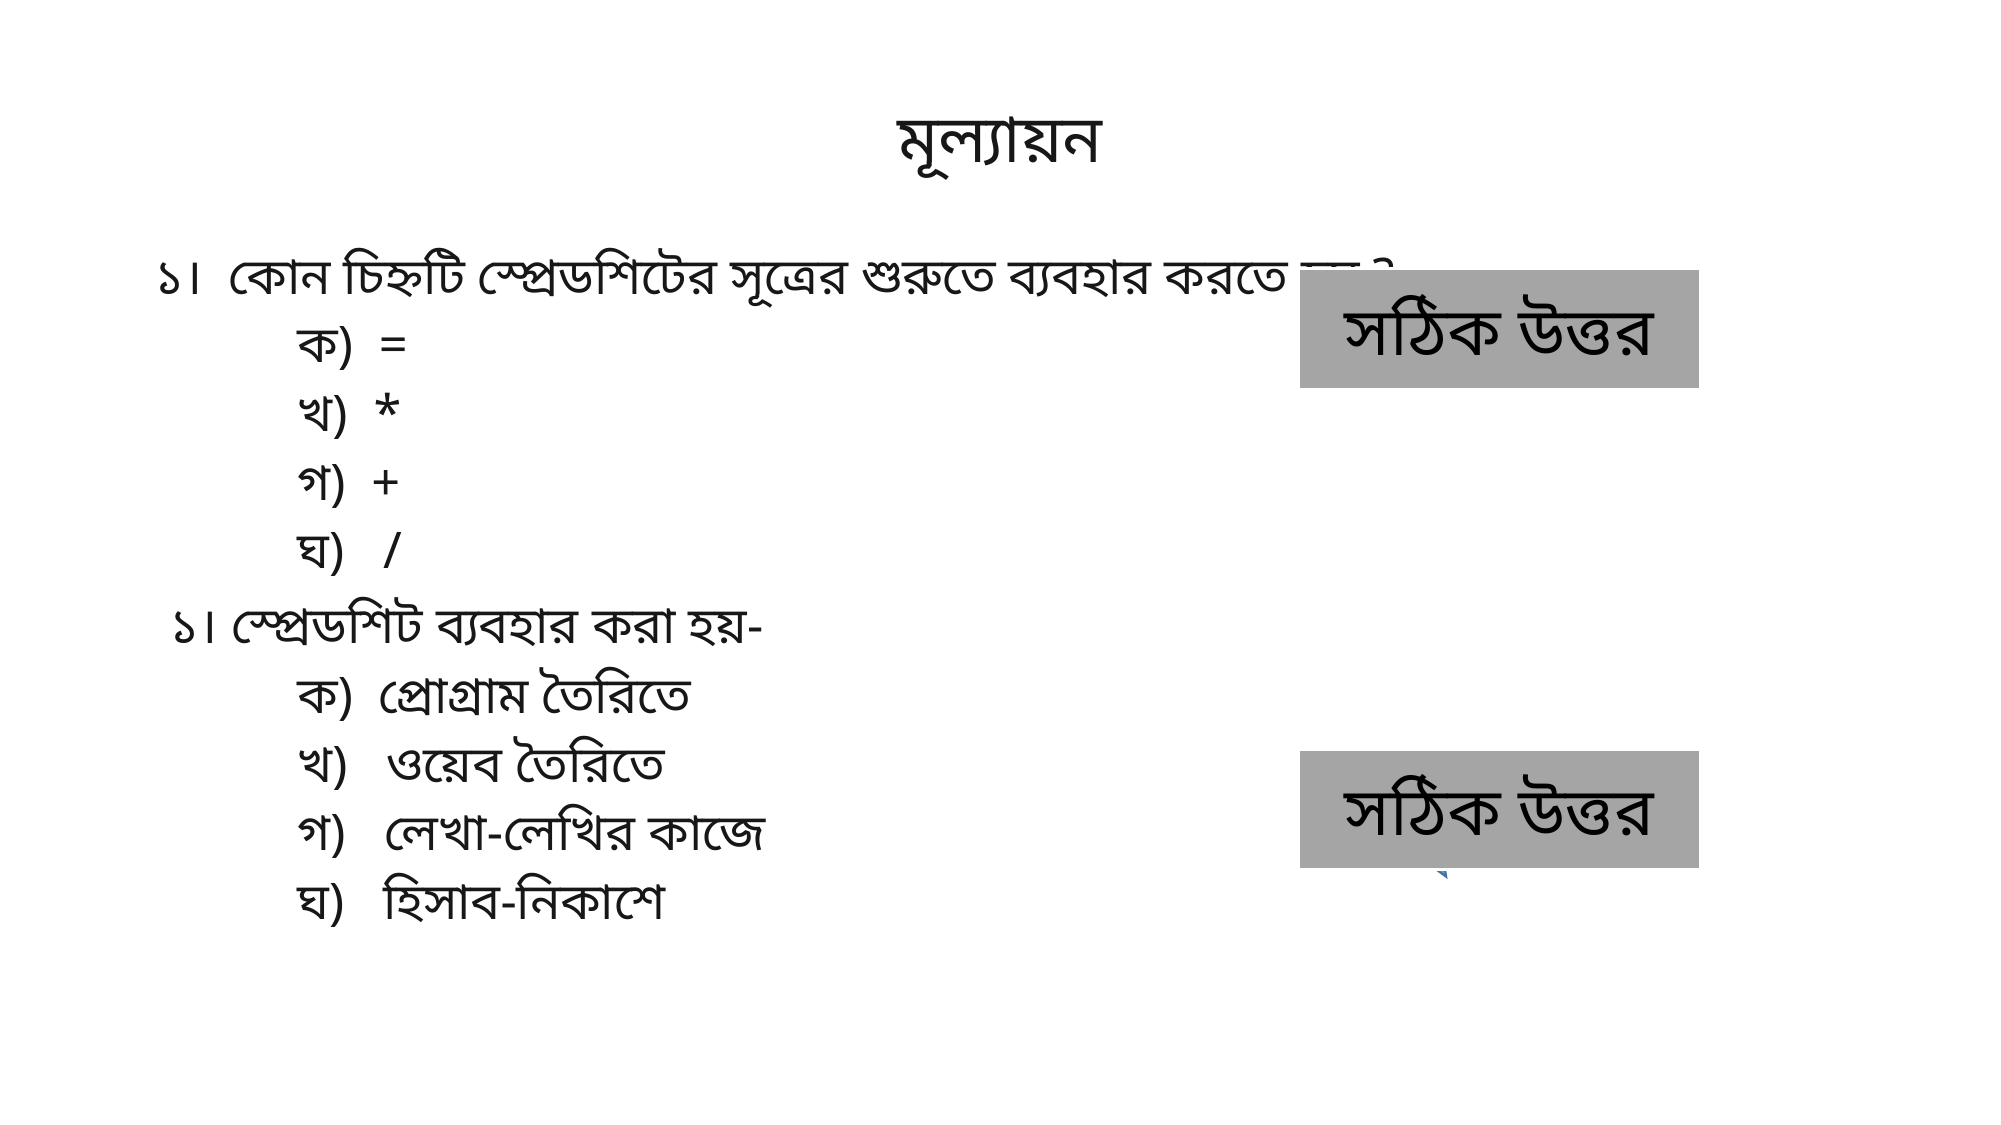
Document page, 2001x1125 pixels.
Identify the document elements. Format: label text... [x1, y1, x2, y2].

title মূল্যায়ন [137, 25, 1863, 243]
text_box সঠিক উত্তর [1297, 747, 1702, 871]
text_box সঠিক উত্তর [1297, 267, 1702, 391]
list ১। কোন চিহ্নটি স্প্রেডশিটের সূত্রের শুরুতে ব্যবহার করতে হয় ? ক) = খ) * গ) + ঘ) / ১। স্প্রেডশিট ব্যবহার করা হয়- ক) প্রোগ্রাম তৈরিতে খ) ওয়েব তৈরিতে গ) লেখা-লেখির কাজে ঘ) হিসাব-নিকাশে [139, 168, 1865, 1004]
